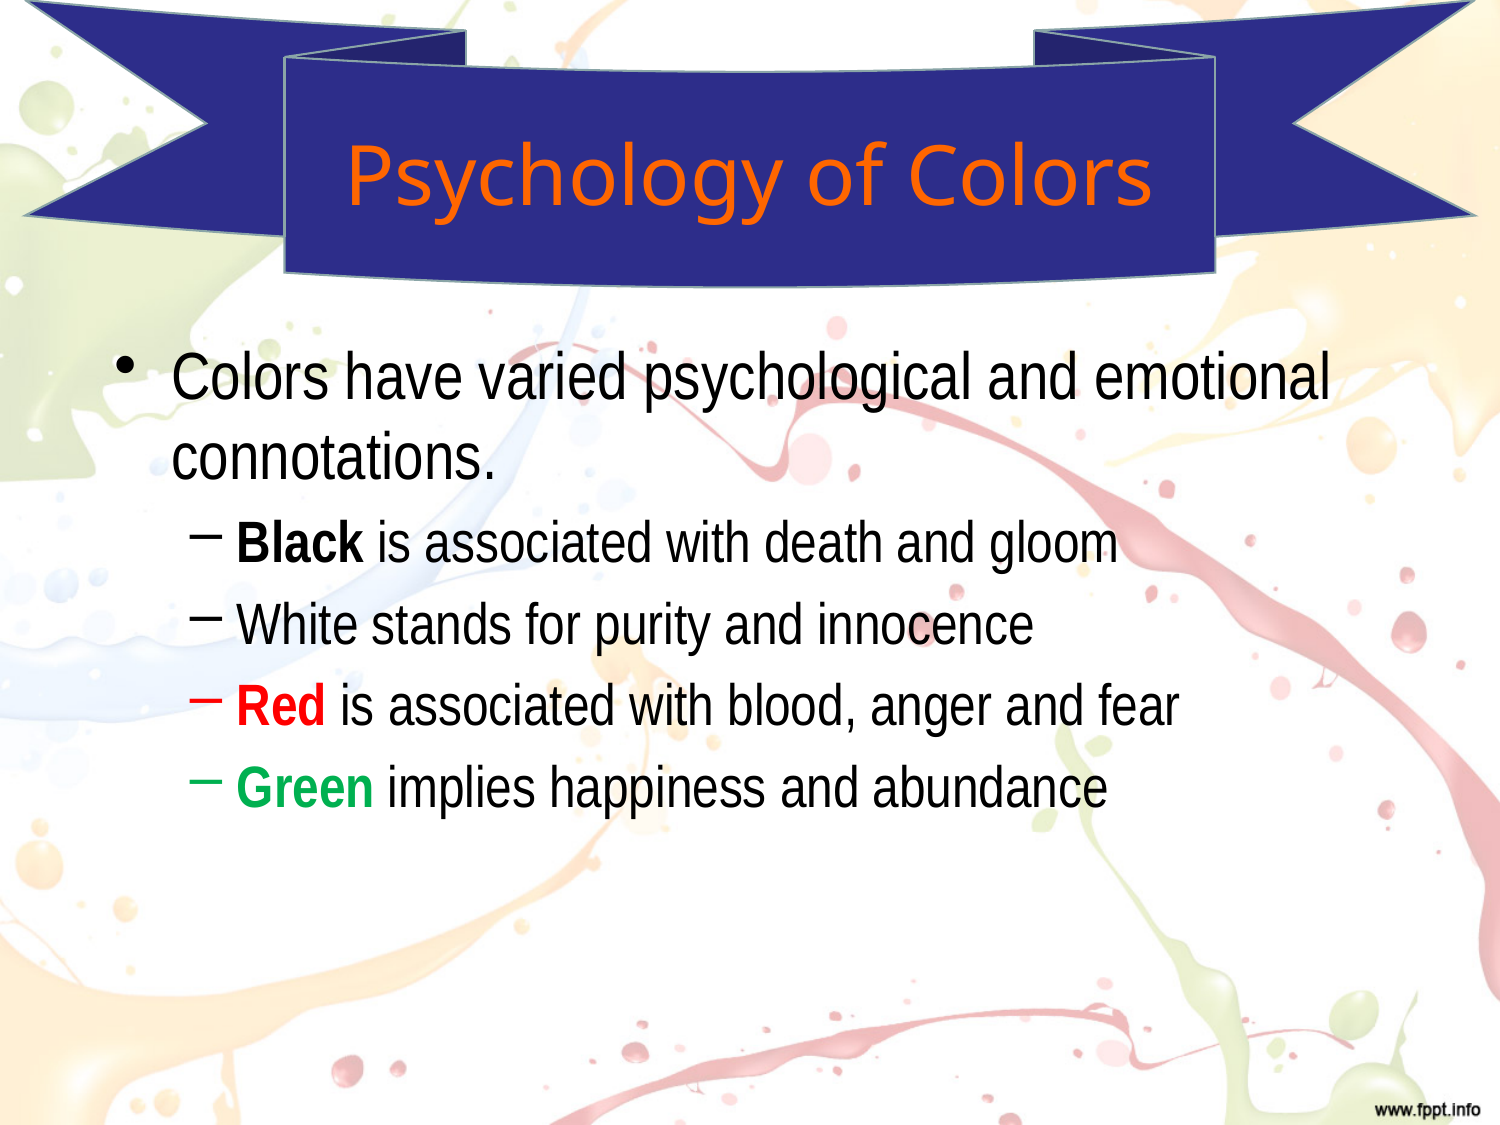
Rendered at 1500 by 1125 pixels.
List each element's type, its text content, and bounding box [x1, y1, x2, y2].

list Colors have varied psychological and emotional connotations. Black is associated with death and gloom White stands for purity and innocence Red is associated with blood, anger and fear Green implies happiness and abundance [99, 324, 1388, 1000]
picture [47, 0, 1453, 70]
text_box Psychology of Colors [21, 0, 1479, 289]
picture [0, 0, 1500, 1125]
